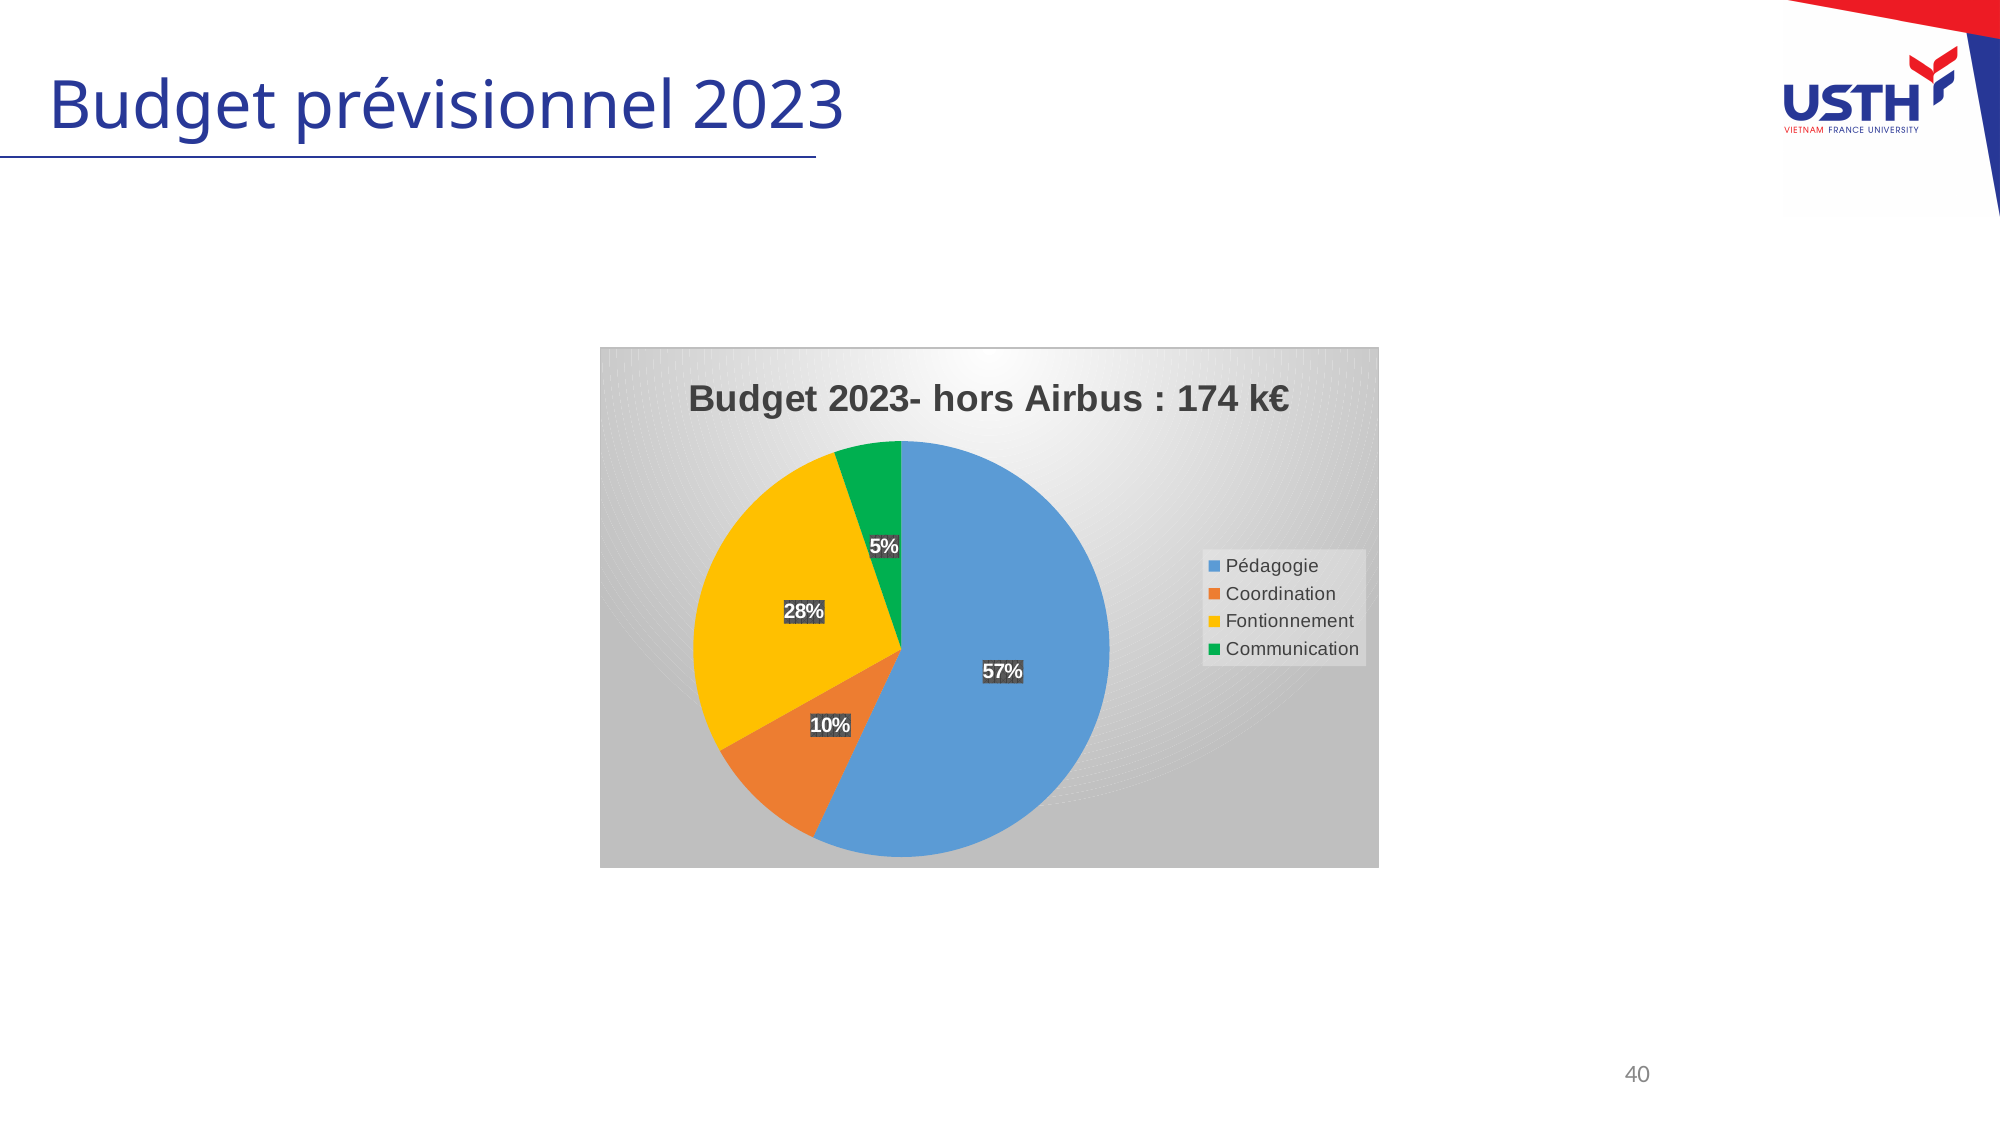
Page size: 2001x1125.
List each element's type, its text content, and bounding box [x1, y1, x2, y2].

chart [599, 346, 1380, 869]
text_box Budget prévisionnel 2023 [33, 53, 1625, 140]
picture [1783, 0, 2000, 217]
text_box [62, 266, 1917, 428]
slide_number 40 [1412, 1042, 1863, 1103]
